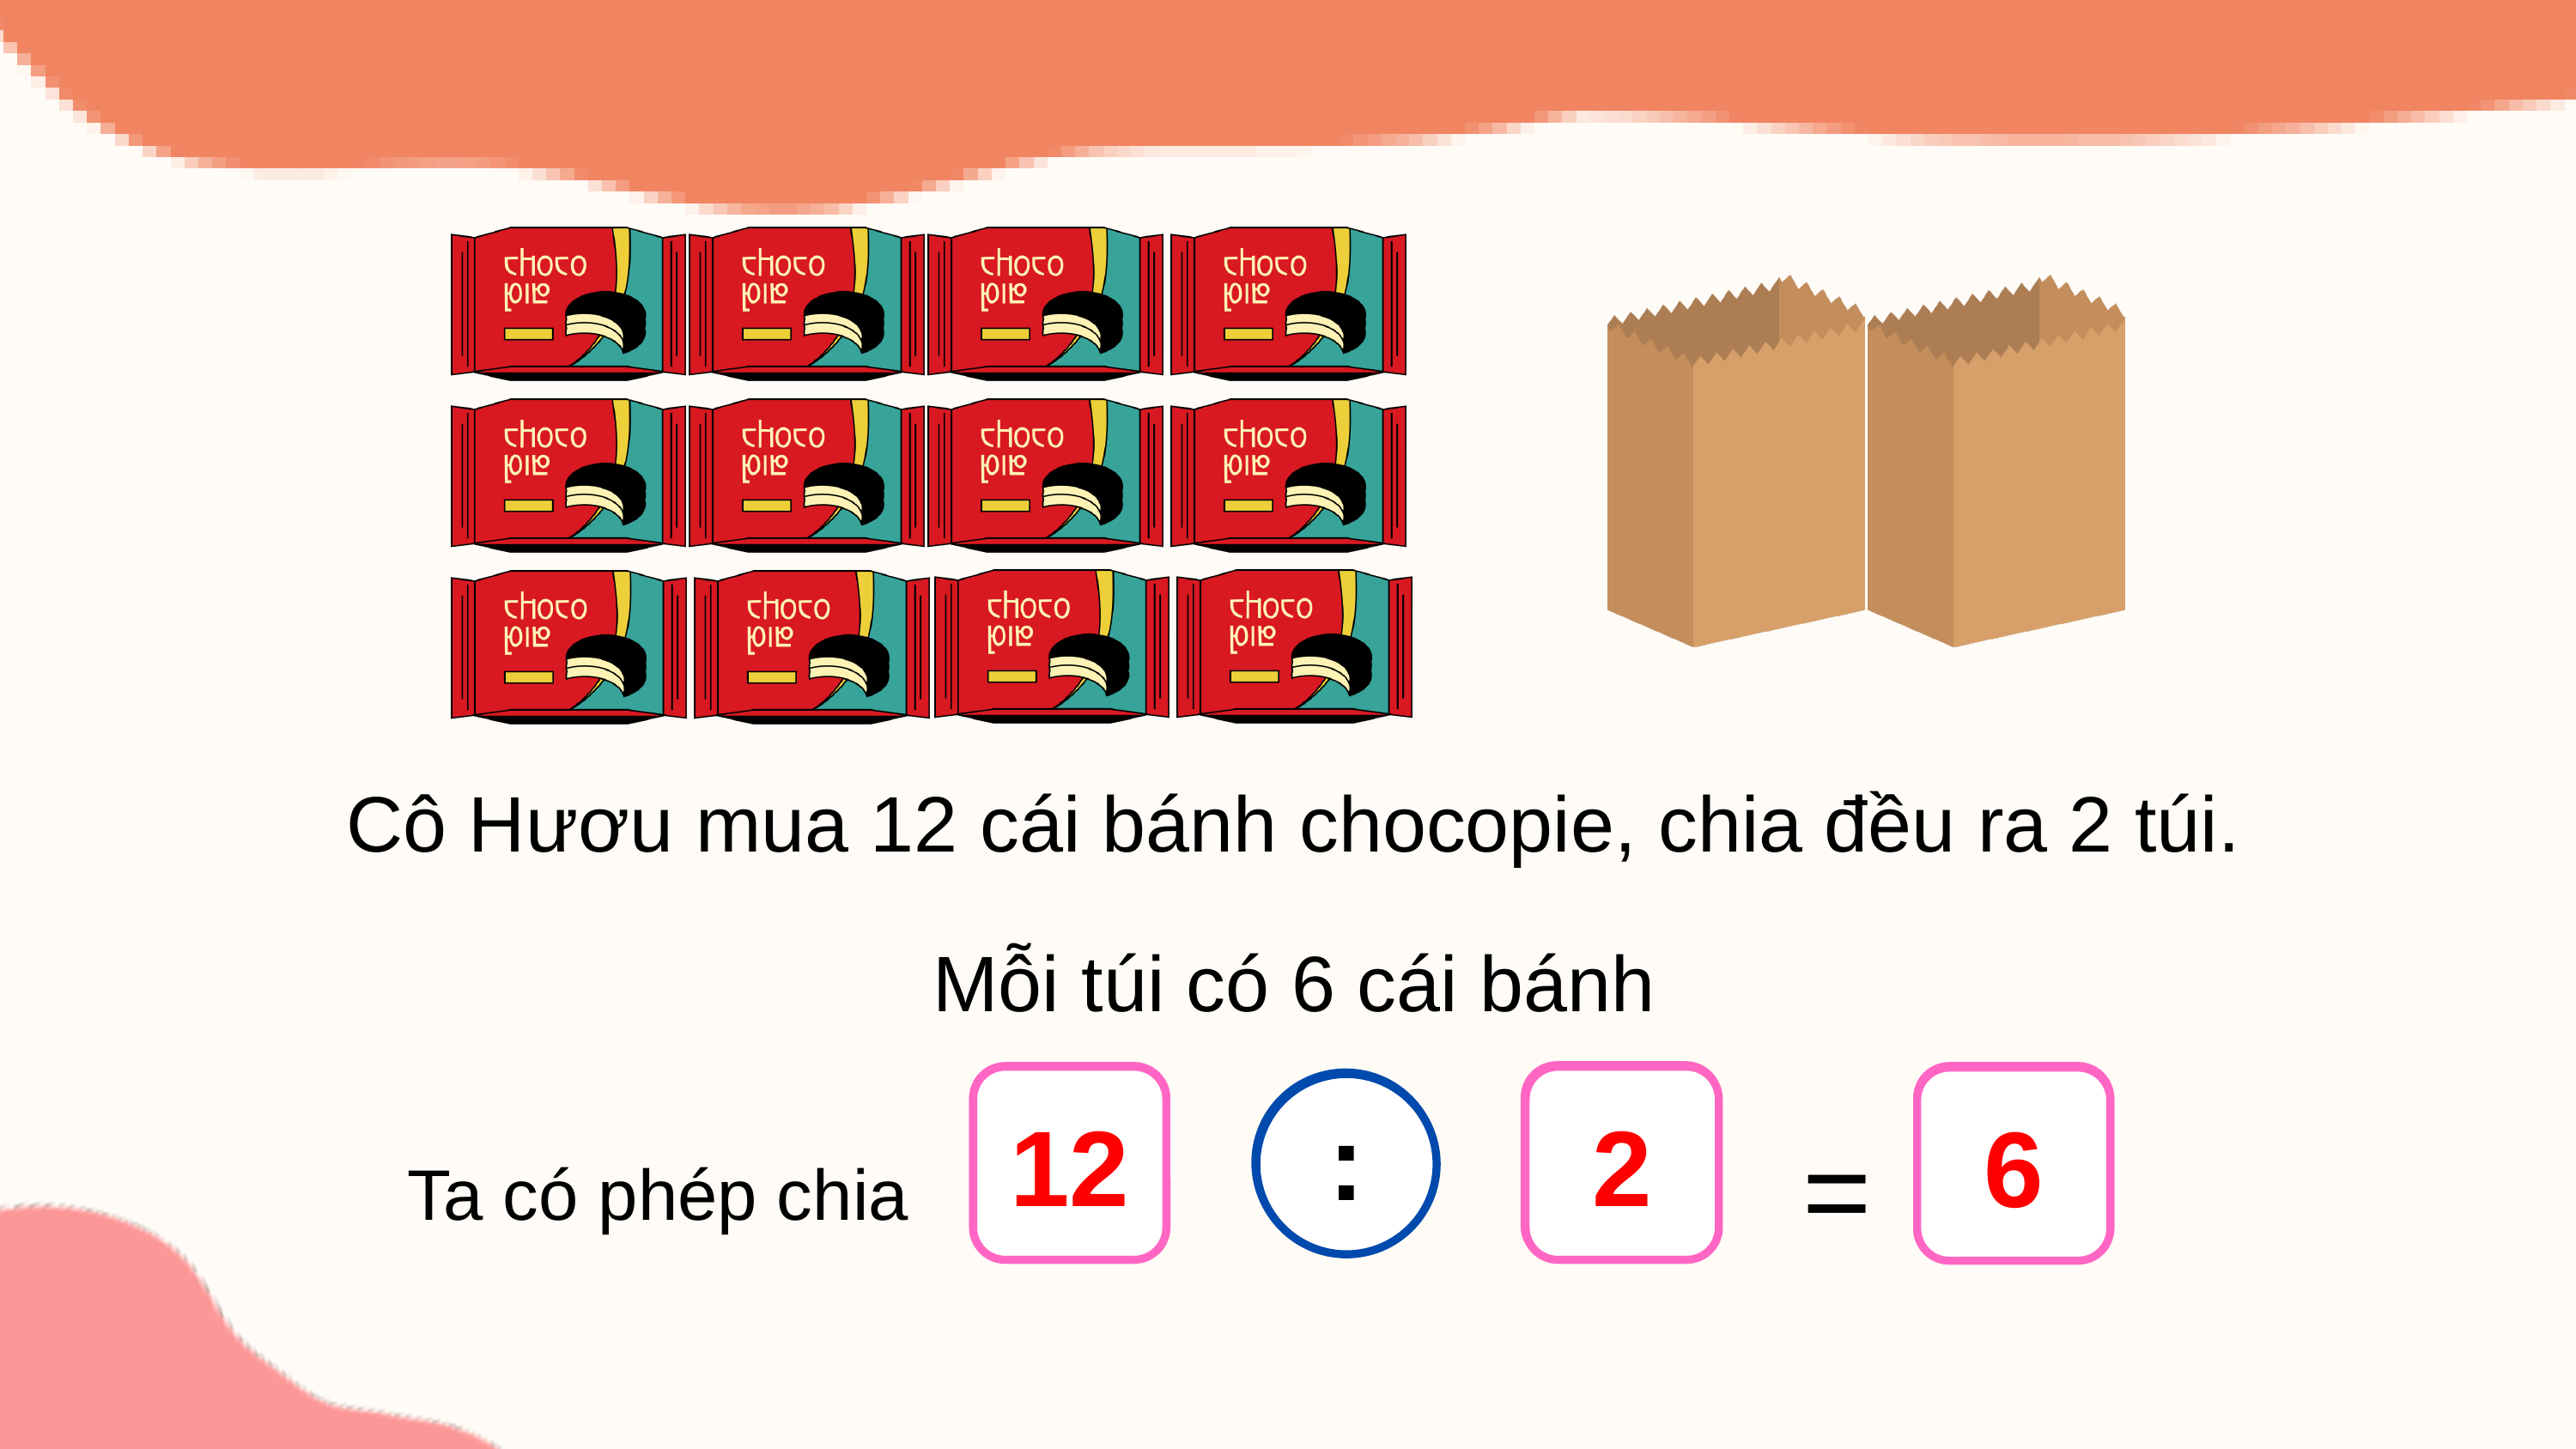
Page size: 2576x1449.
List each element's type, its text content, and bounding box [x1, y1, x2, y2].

text_box Cô Hươu mua 12 cái bánh chocopie, chia đều ra 2 túi. Mỗi túi có 6 cái bánh [307, 719, 2281, 1034]
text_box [343, 1038, 2111, 1260]
picture [0, 1078, 579, 1449]
picture [0, 0, 2576, 227]
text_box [1607, 275, 2125, 647]
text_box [450, 227, 1413, 724]
